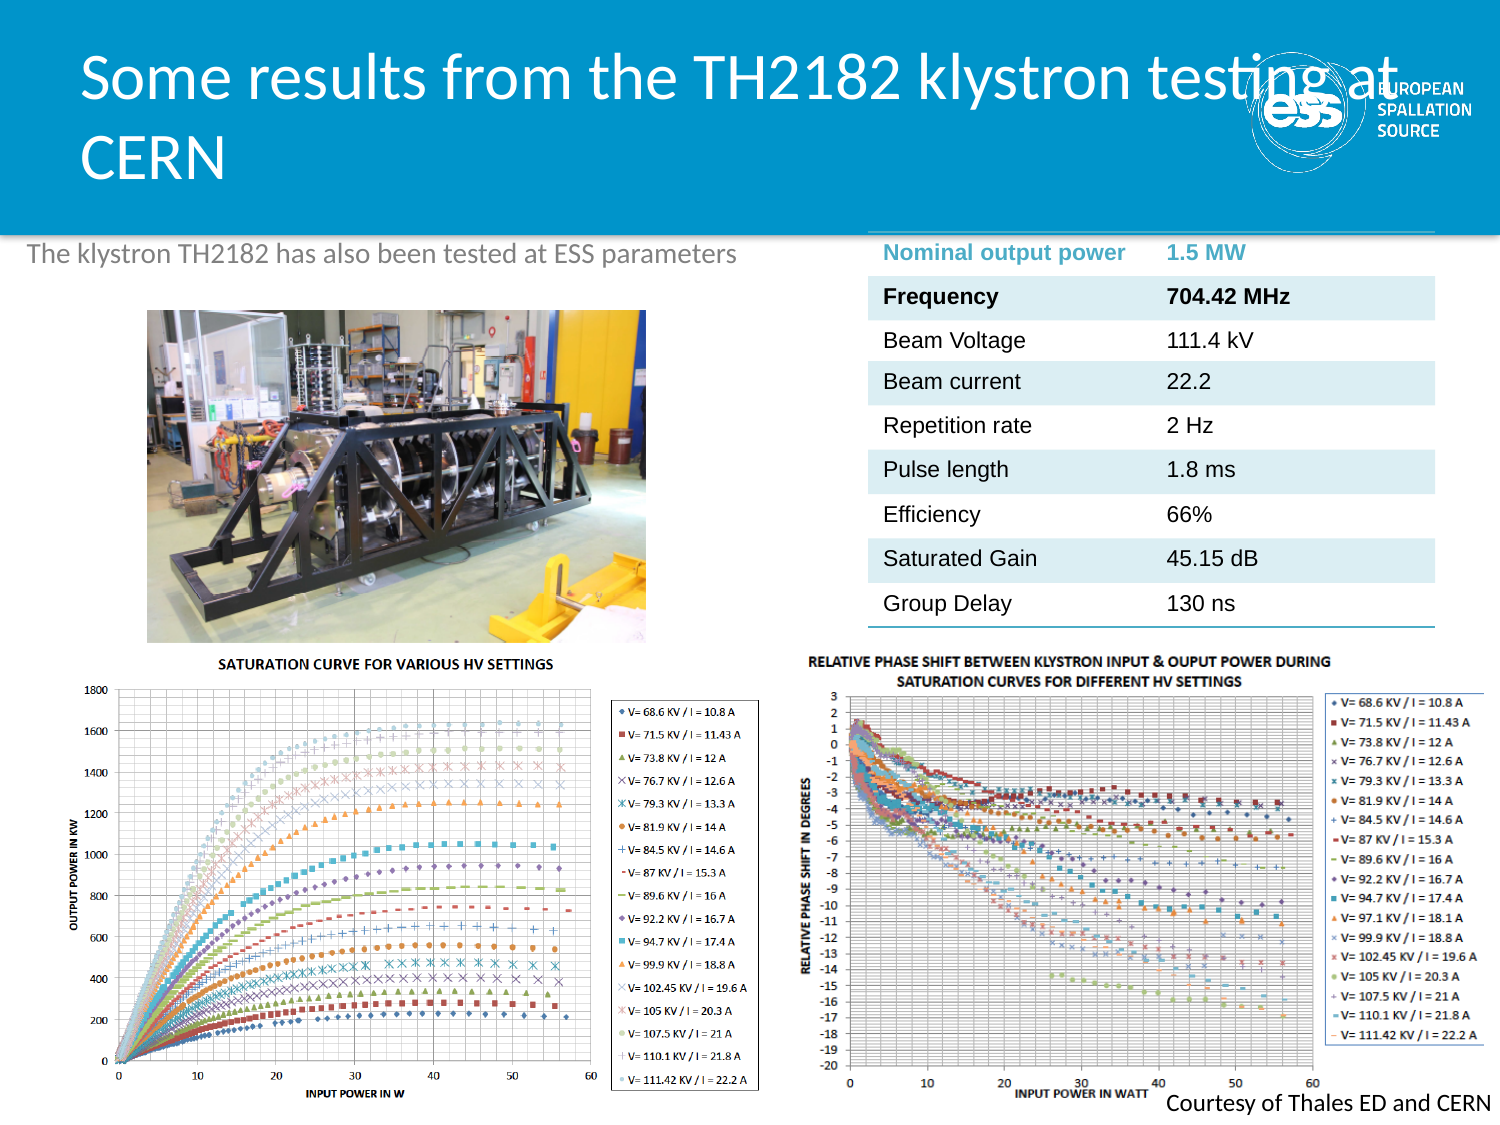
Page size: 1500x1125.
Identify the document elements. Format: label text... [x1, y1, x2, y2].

table_cell 1.8 ms [1152, 450, 1435, 494]
table_cell Beam Voltage [868, 320, 1152, 361]
table_cell 2 Hz [1152, 405, 1435, 450]
table_cell Frequency [868, 276, 1152, 320]
table_cell Beam current [868, 361, 1152, 405]
text_box The klystron TH2182 has also been tested at ESS parameters [11, 233, 880, 277]
table_cell 130 ns [1152, 583, 1435, 626]
picture [785, 644, 1485, 1102]
table_cell Group Delay [868, 583, 1152, 626]
table_cell Pulse length [868, 450, 1152, 494]
table_header Nominal output power [880, 233, 1152, 276]
title Some results from the TH2182 klystron testing at CERN [64, 19, 1484, 207]
table_header 1.5 MW [1152, 233, 1435, 276]
table_cell Efficiency [868, 494, 1152, 538]
text_box Courtesy of Thales ED and CERN [1151, 1079, 1500, 1125]
table_cell Repetition rate [868, 405, 1152, 450]
table_cell 66% [1152, 494, 1435, 538]
table_cell 111.4 kV [1152, 320, 1435, 361]
table_cell Saturated Gain [868, 538, 1152, 583]
table_cell 704.42 MHz [1152, 276, 1435, 320]
table_cell 45.15 dB [1152, 538, 1435, 583]
table_cell 22.2 [1152, 361, 1435, 405]
picture [64, 310, 772, 1122]
